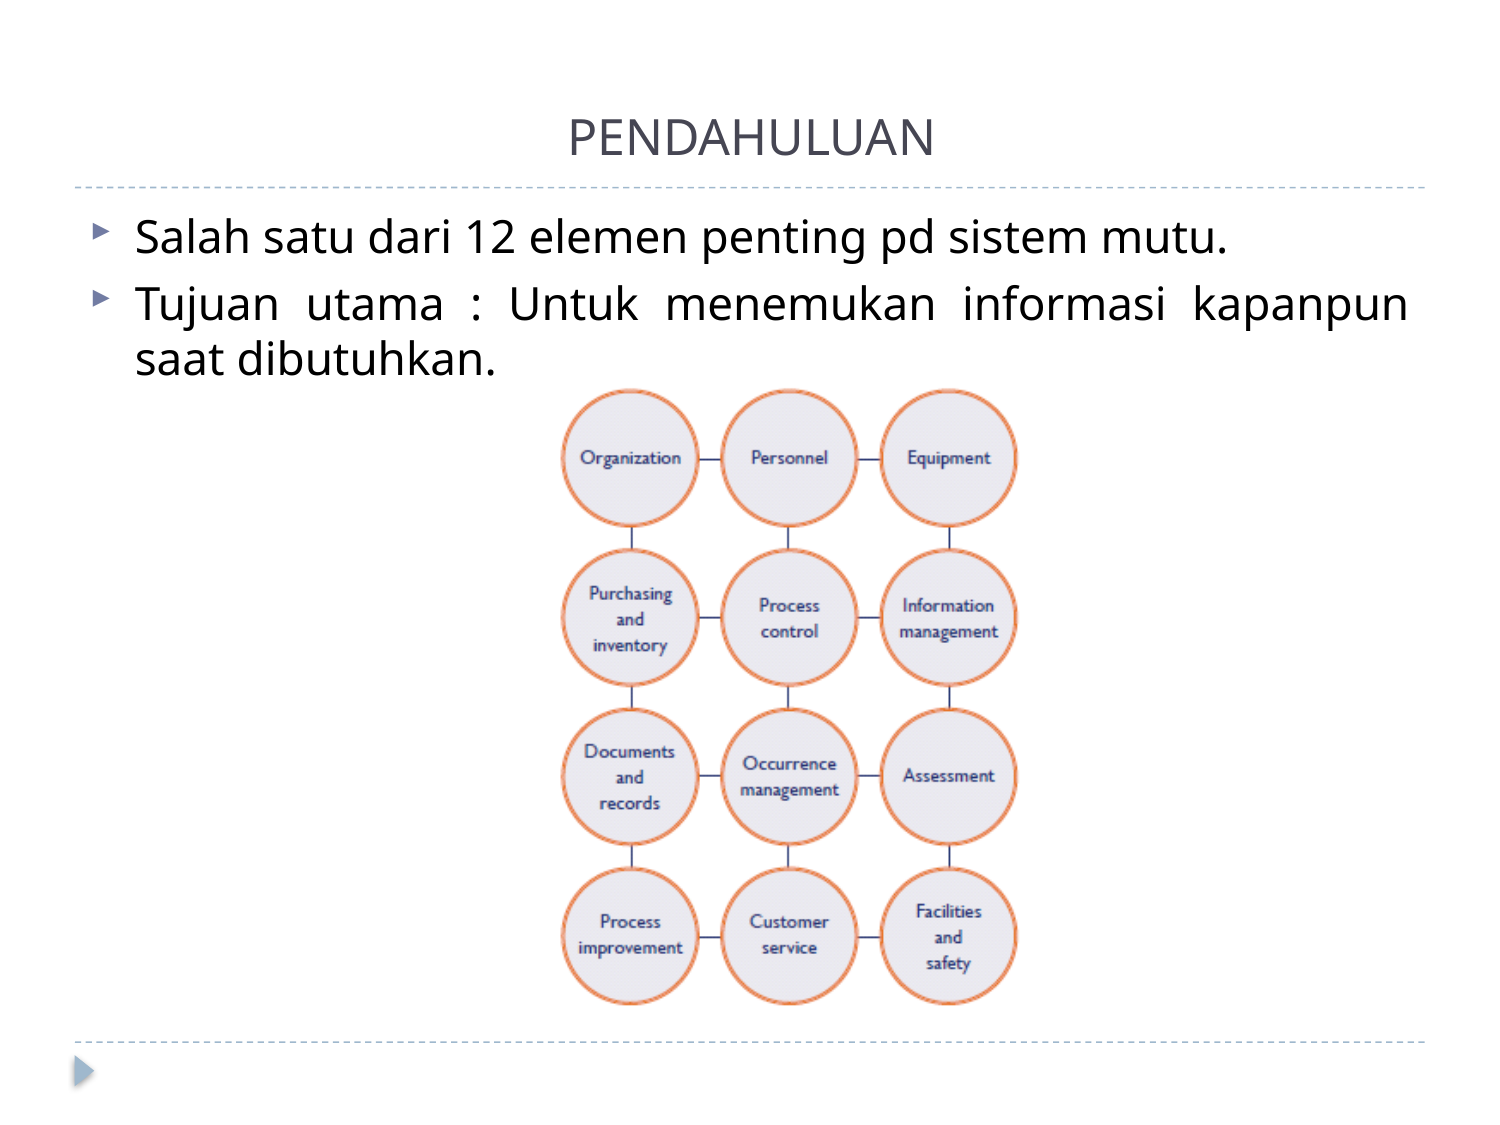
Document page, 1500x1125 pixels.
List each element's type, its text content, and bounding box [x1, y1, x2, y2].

picture [538, 353, 1034, 1025]
title PENDAHULUAN [76, 84, 1427, 173]
list Salah satu dari 12 elemen penting pd sistem mutu. Tujuan utama : Untuk menemukan informasi kapanpun saat dibutuhkan. [75, 200, 1425, 1010]
